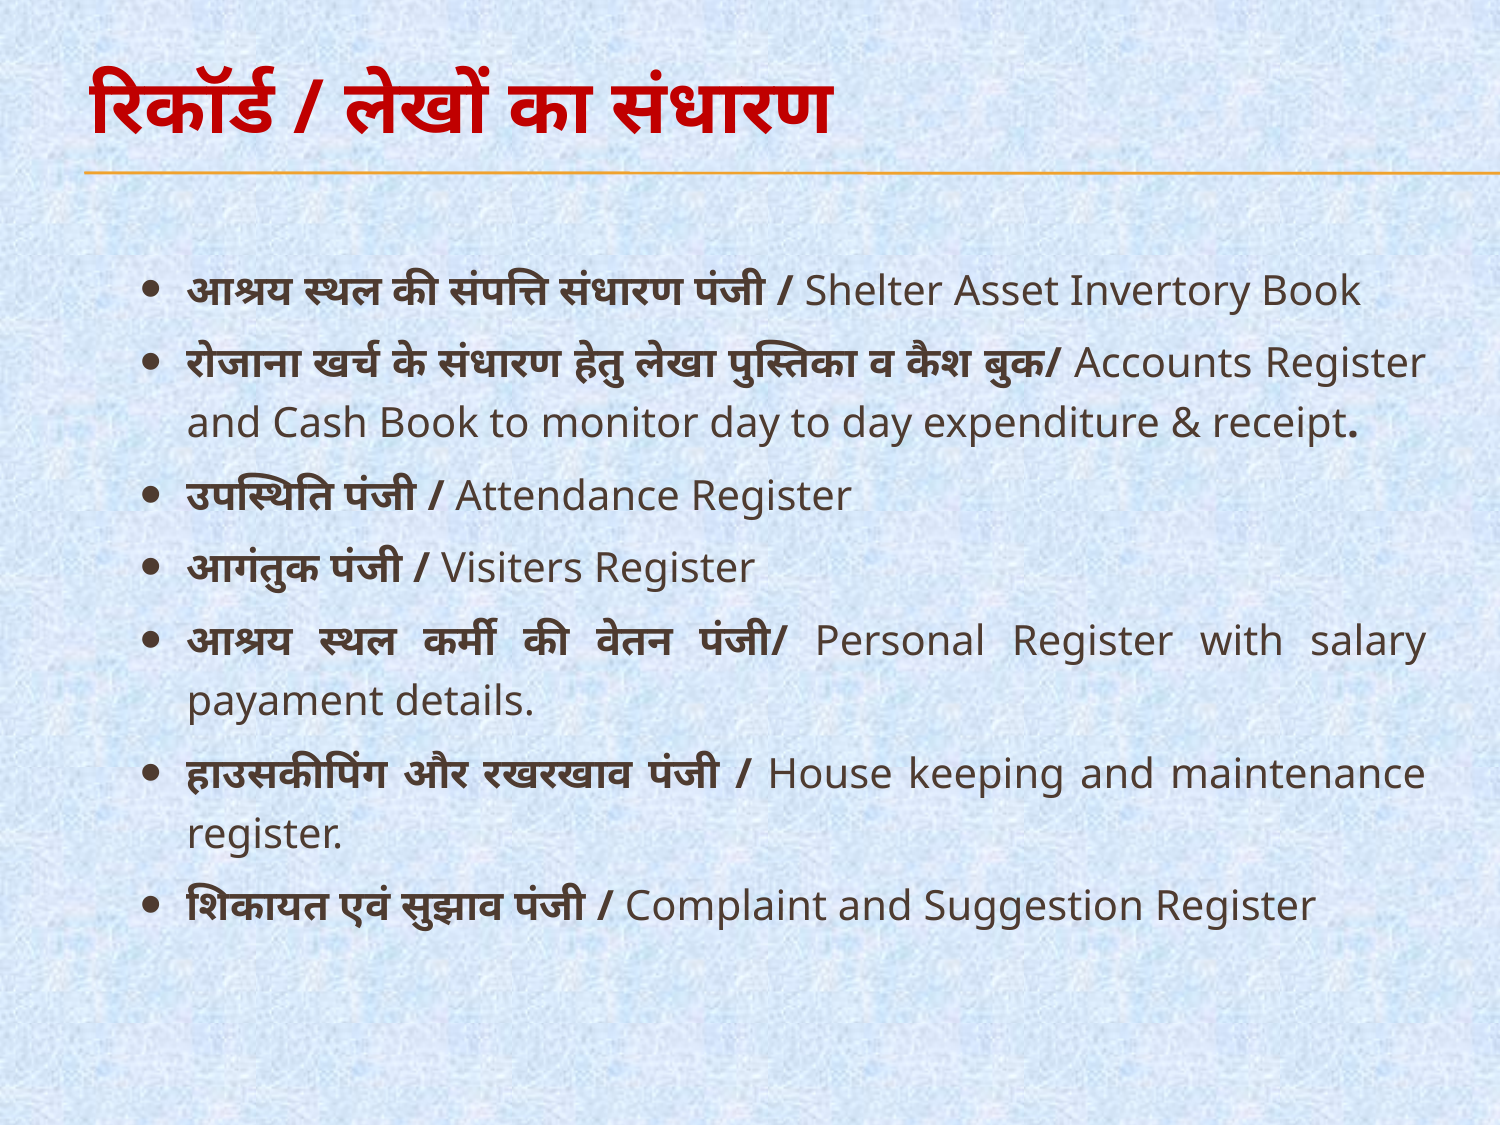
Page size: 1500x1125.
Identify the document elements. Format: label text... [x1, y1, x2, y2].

picture [0, 0, 1500, 1125]
list आश्रय स्थल की संपत्ति संधारण पंजी / Shelter Asset Invertory Book रोजाना खर्च के संधारण हेतु लेखा पुस्तिका व कैश बुक/ Accounts Register and Cash Book to monitor day to day expenditure & receipt. उपस्थिति पंजी / Attendance Register आगंतुक पंजी / Visiters Register आश्रय स्थल कर्मी की वेतन पंजी/ Personal Register with salary payament details. हाउसकीपिंग और रखरखाव पंजी / House keeping and maintenance register. शिकायत एवं सुझाव पंजी / Complaint and Suggestion Register [50, 246, 1442, 1055]
title रिकॉर्ड / लेखों का संधारण [75, 35, 1500, 173]
